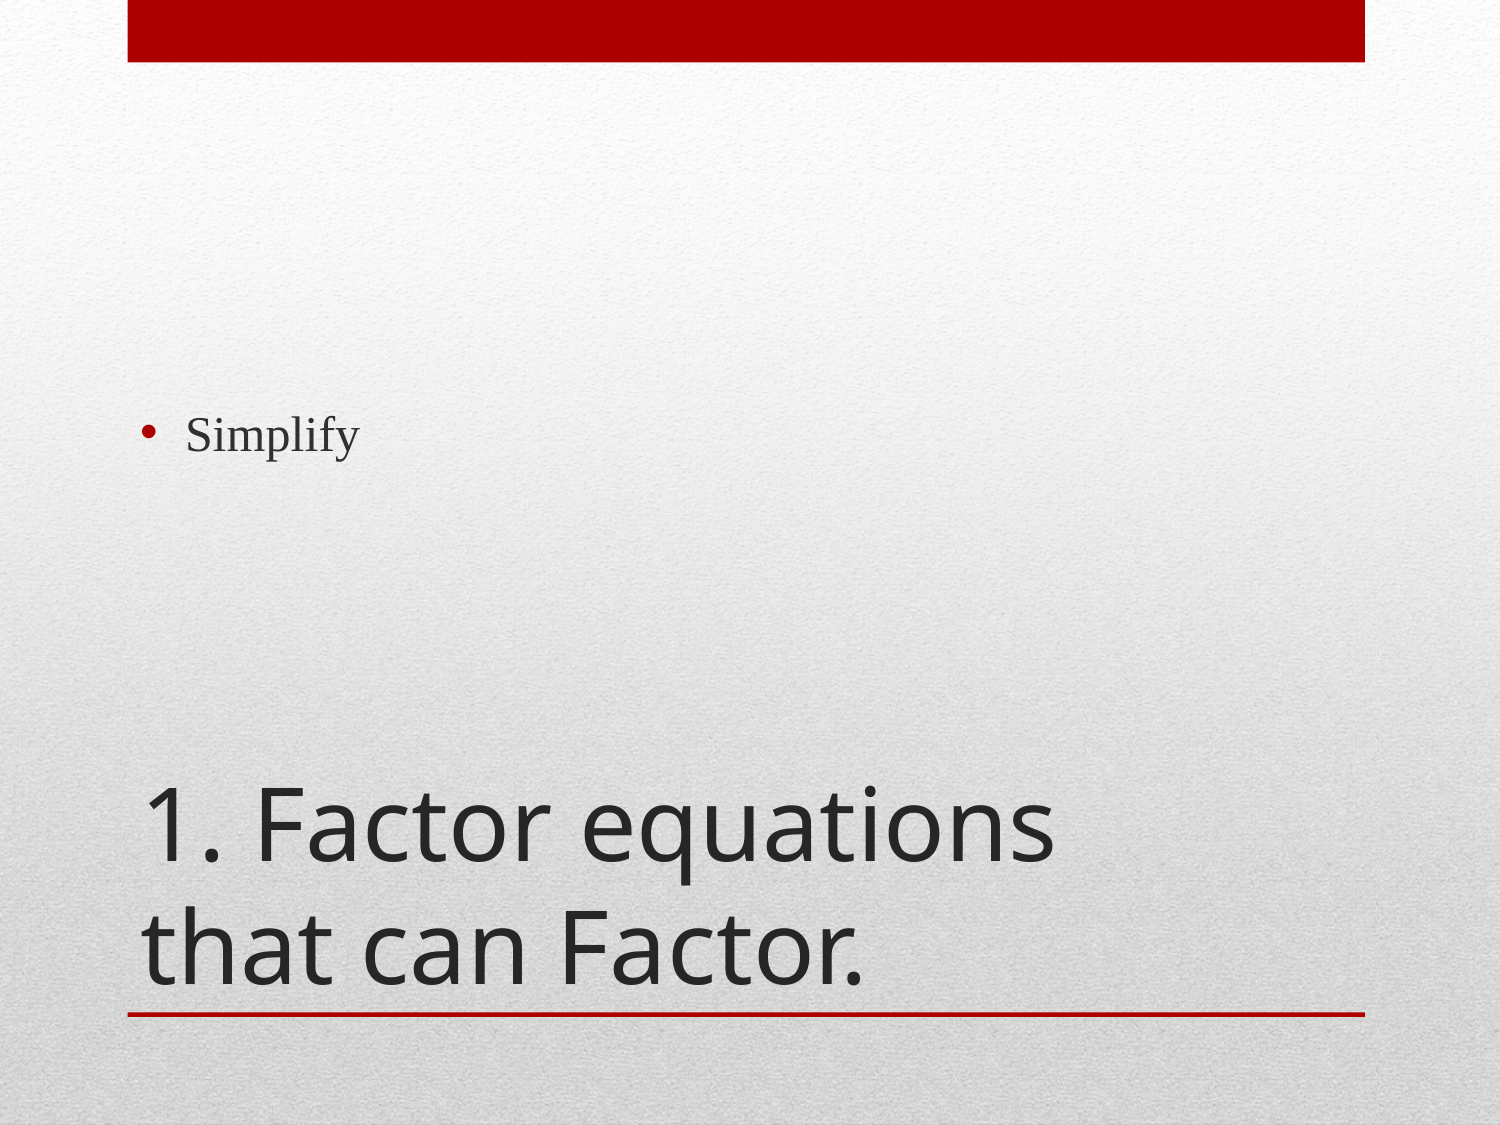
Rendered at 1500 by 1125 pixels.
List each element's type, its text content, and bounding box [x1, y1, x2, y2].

title 1. Factor equations that can Factor. [125, 750, 1238, 1013]
